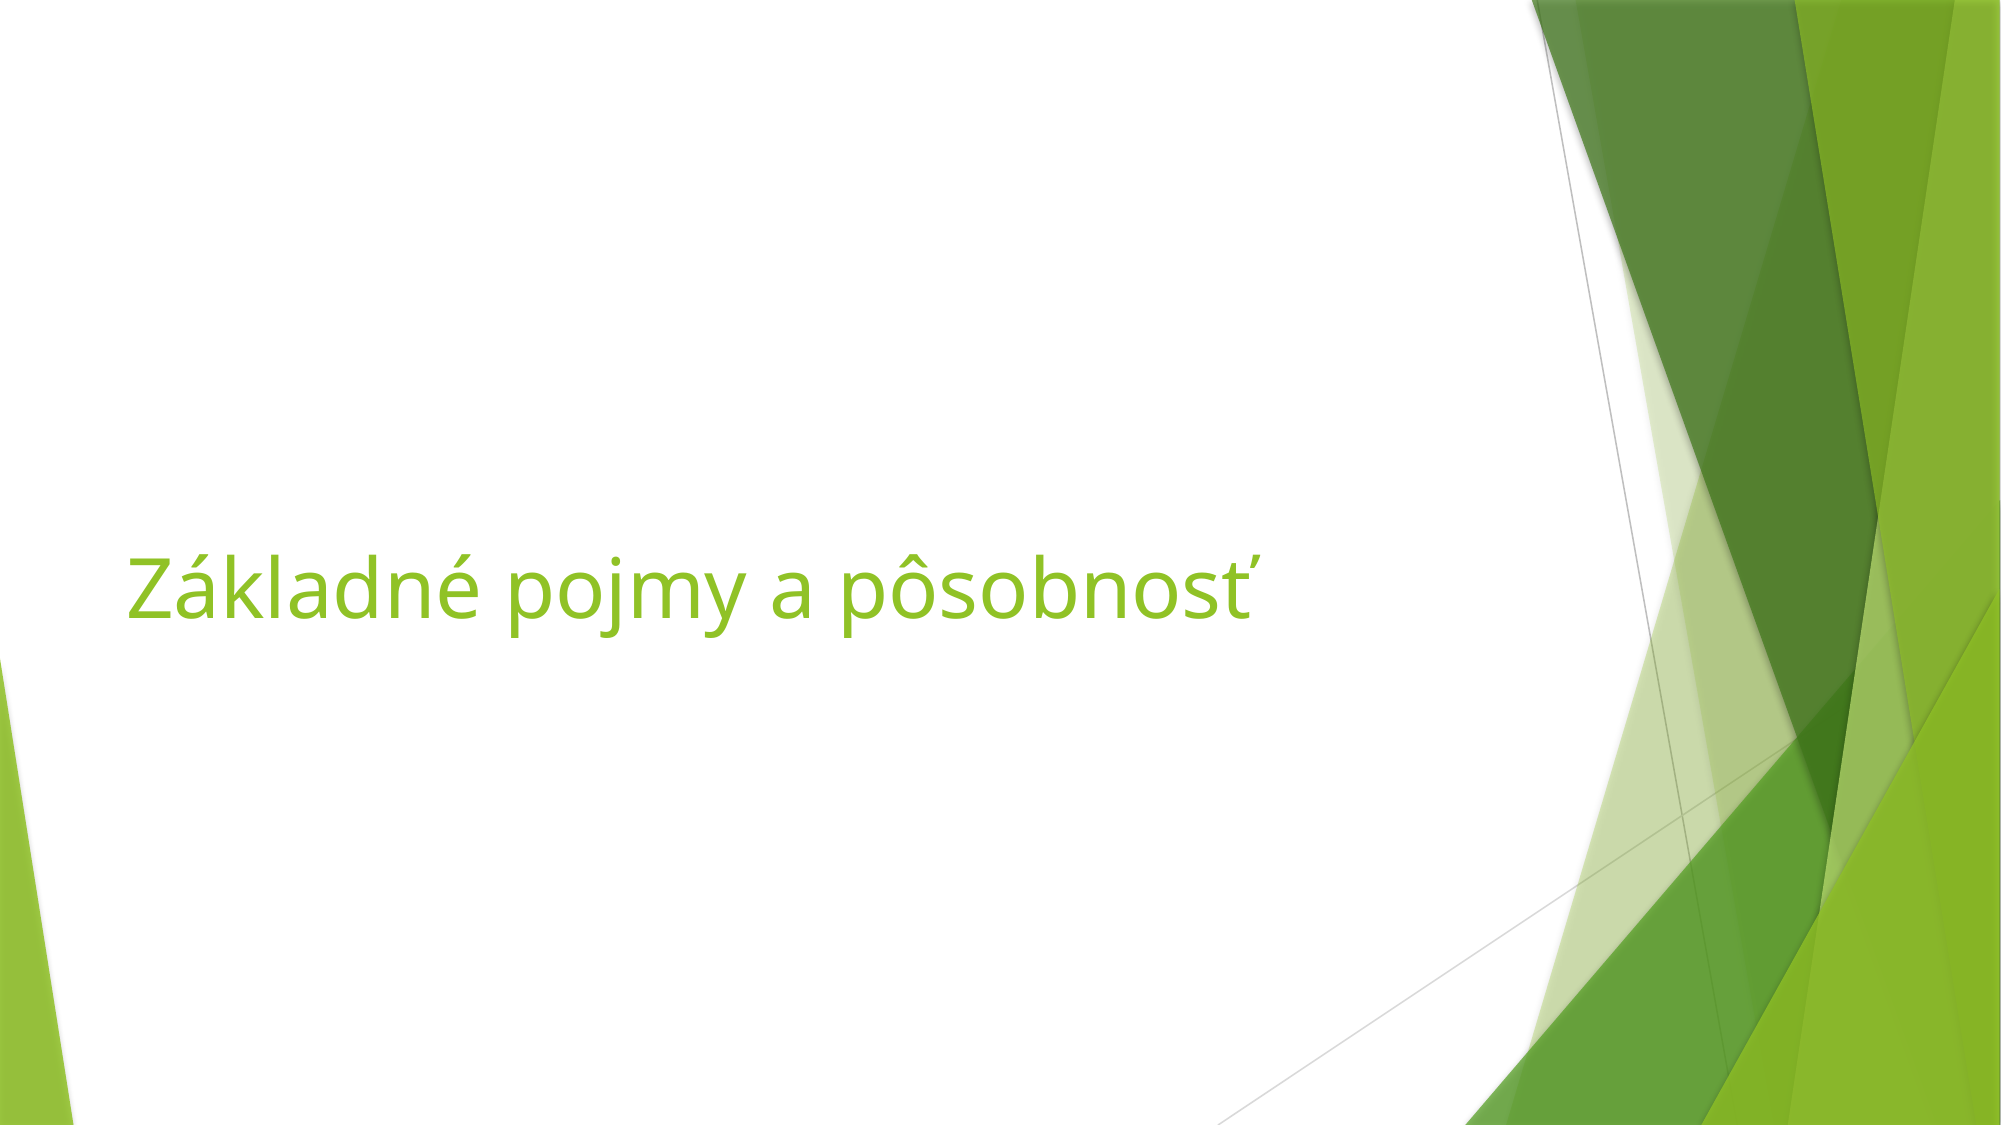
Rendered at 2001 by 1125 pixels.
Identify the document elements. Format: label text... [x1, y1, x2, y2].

title Základné pojmy a pôsobnosť [111, 443, 1522, 743]
